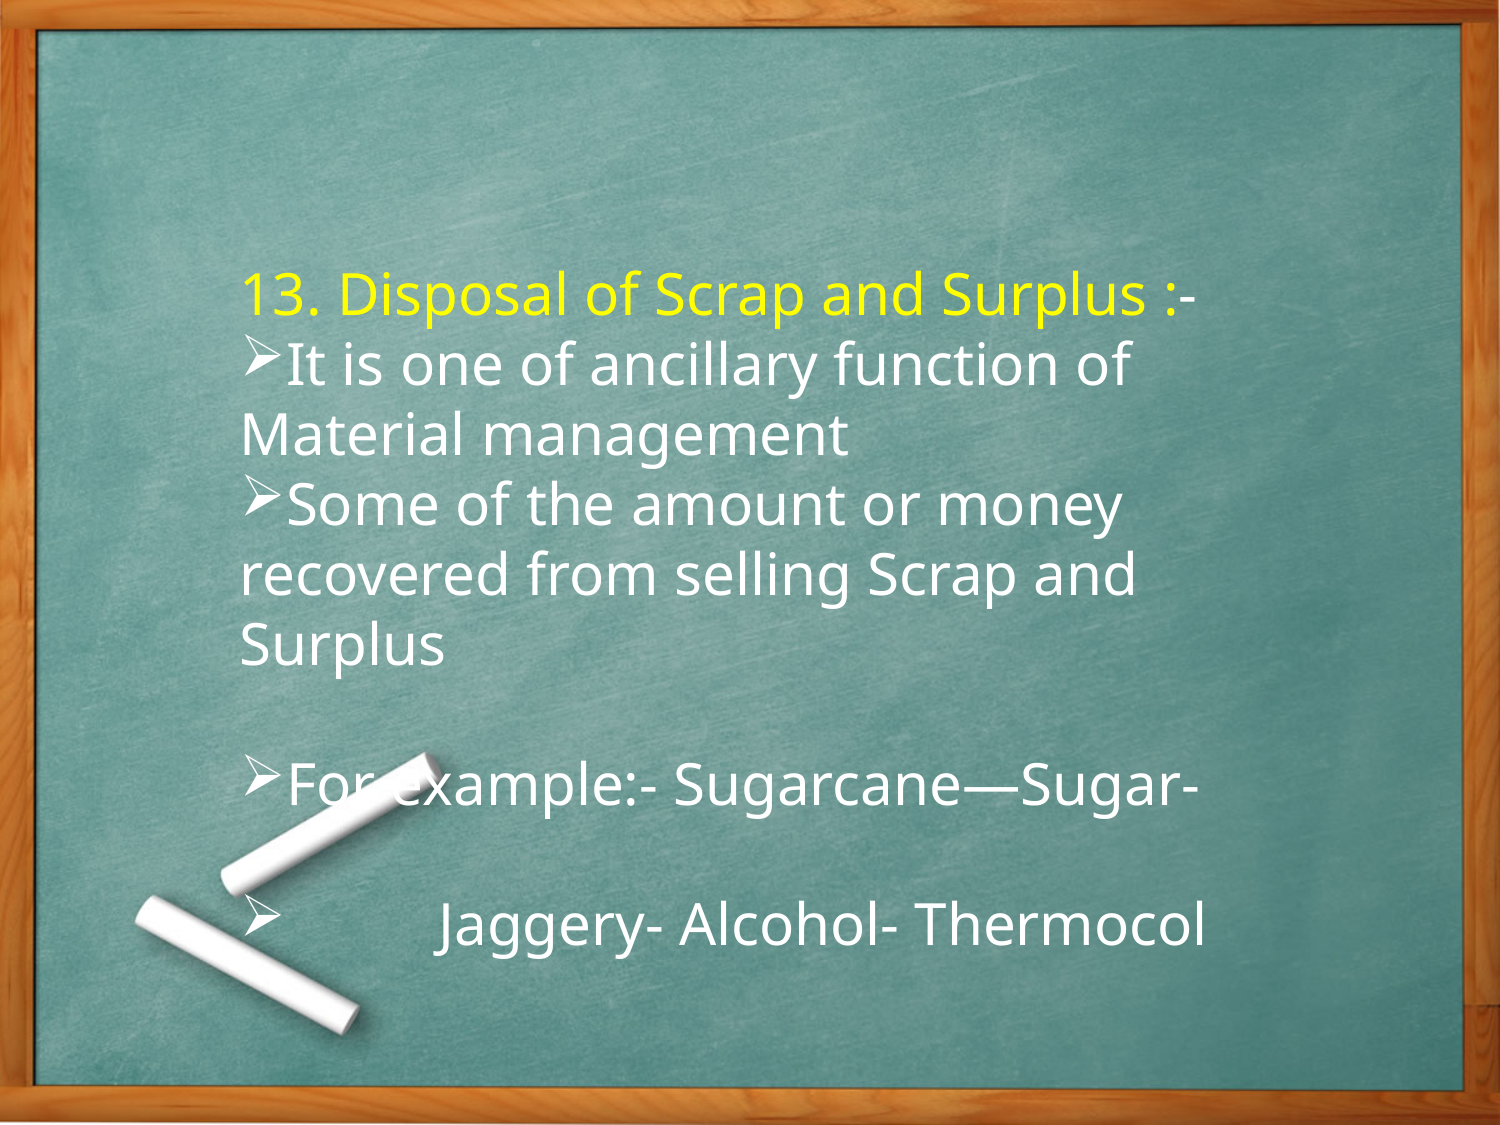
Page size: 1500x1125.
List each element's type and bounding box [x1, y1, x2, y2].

list [0, 0, 1500, 1125]
